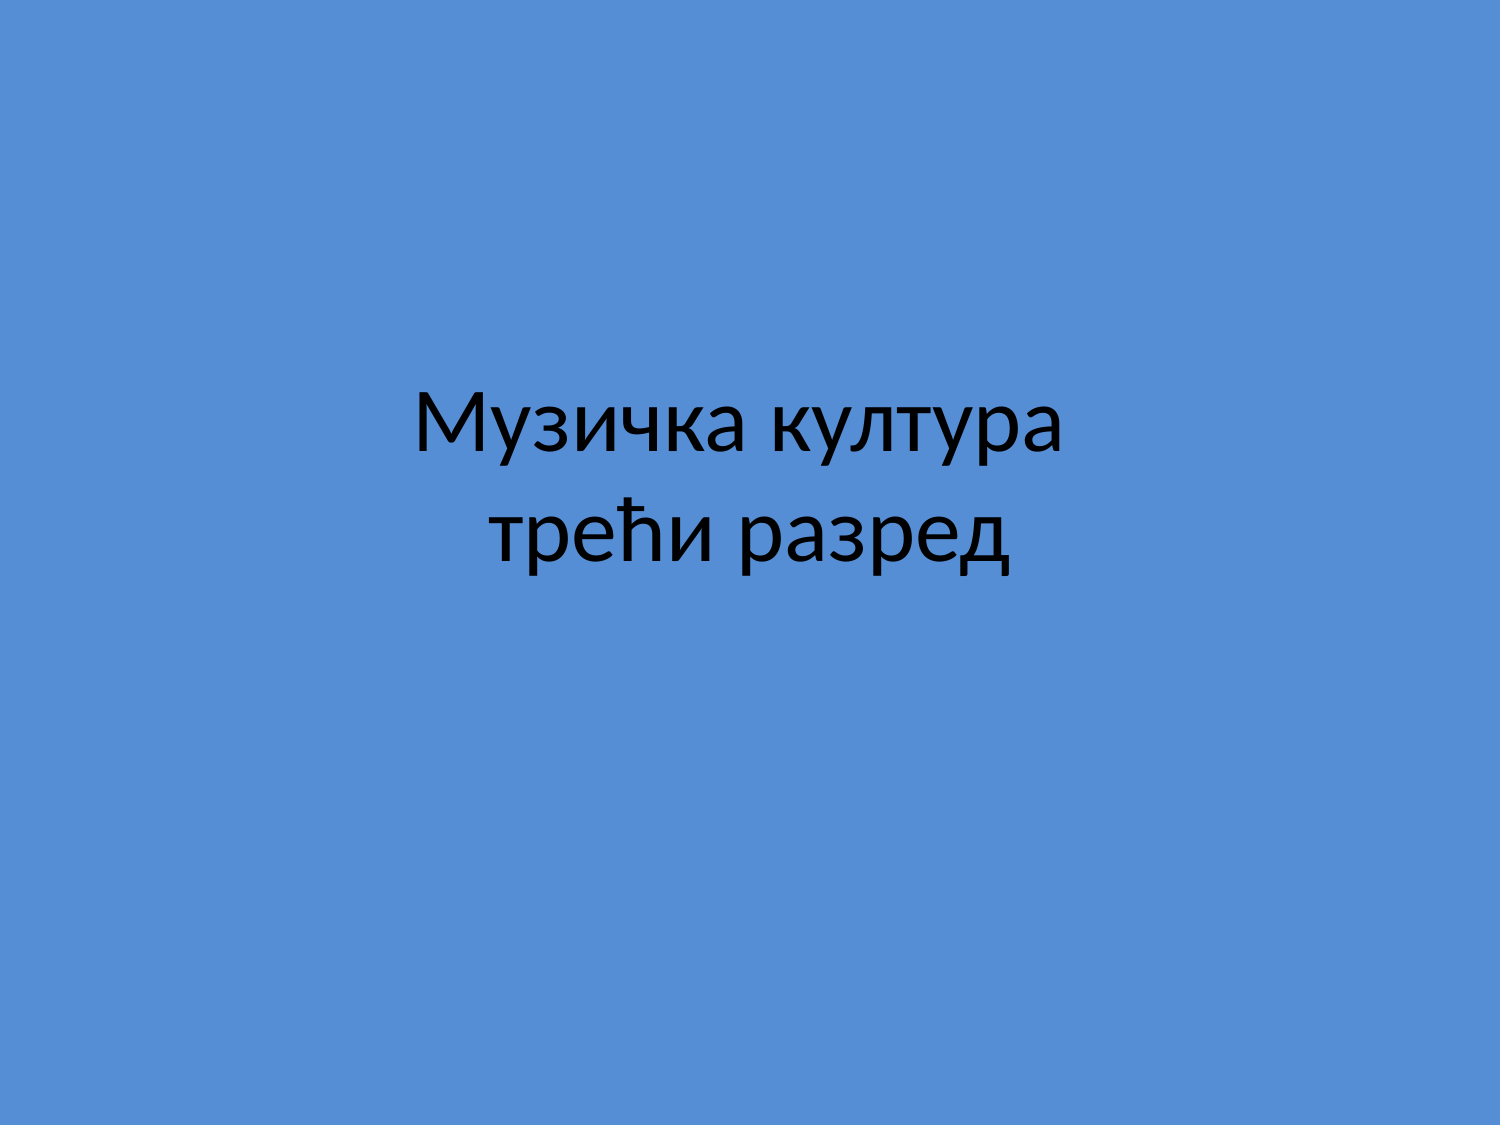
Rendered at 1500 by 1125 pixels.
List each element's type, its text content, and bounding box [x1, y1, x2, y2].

title Музичка култура трећи разред [112, 349, 1388, 591]
